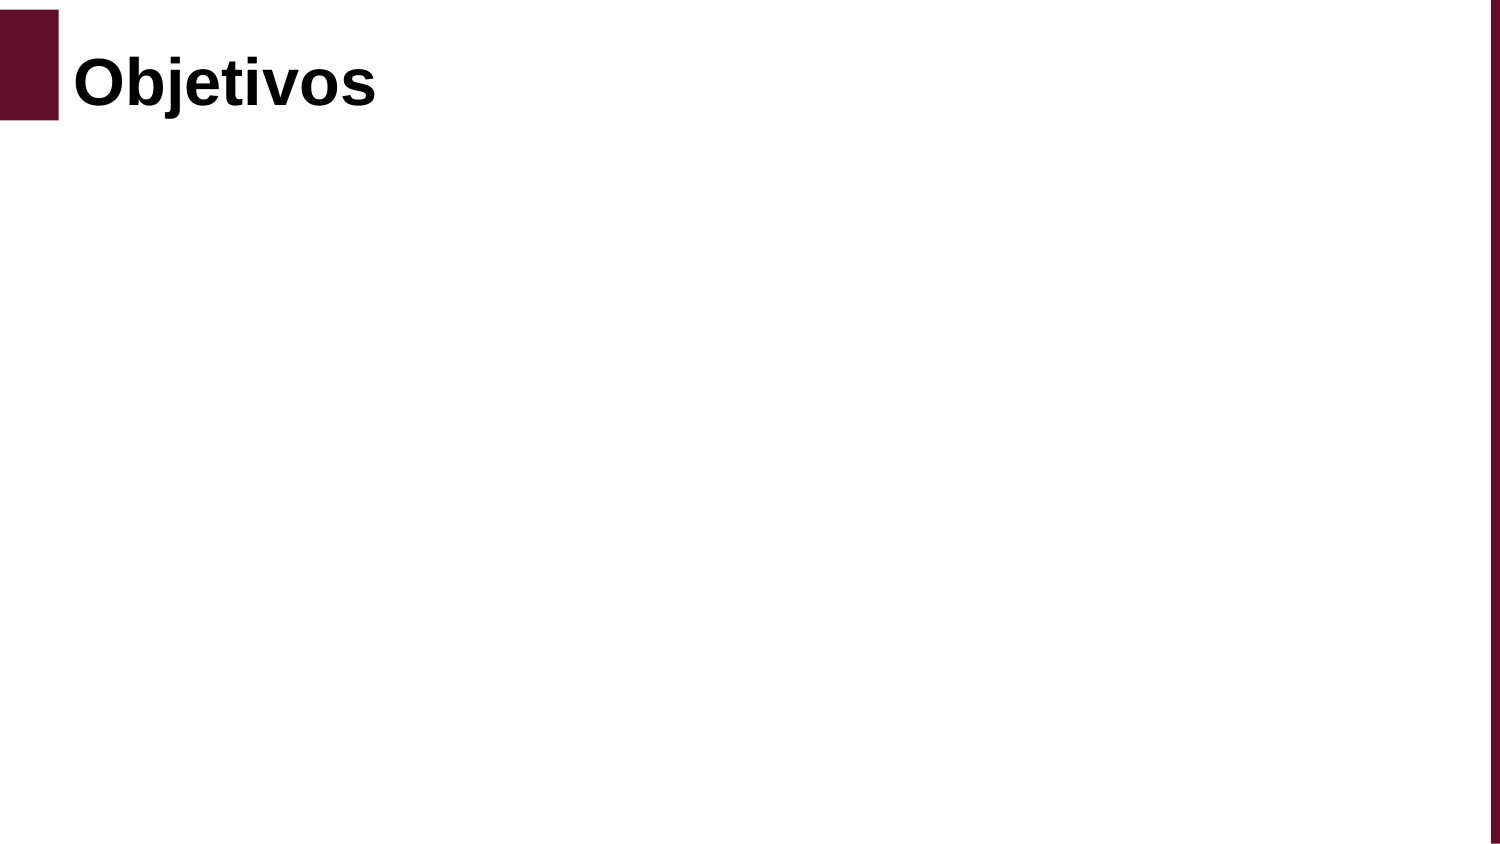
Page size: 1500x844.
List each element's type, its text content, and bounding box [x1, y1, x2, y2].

title Objetivos [58, 23, 1177, 107]
